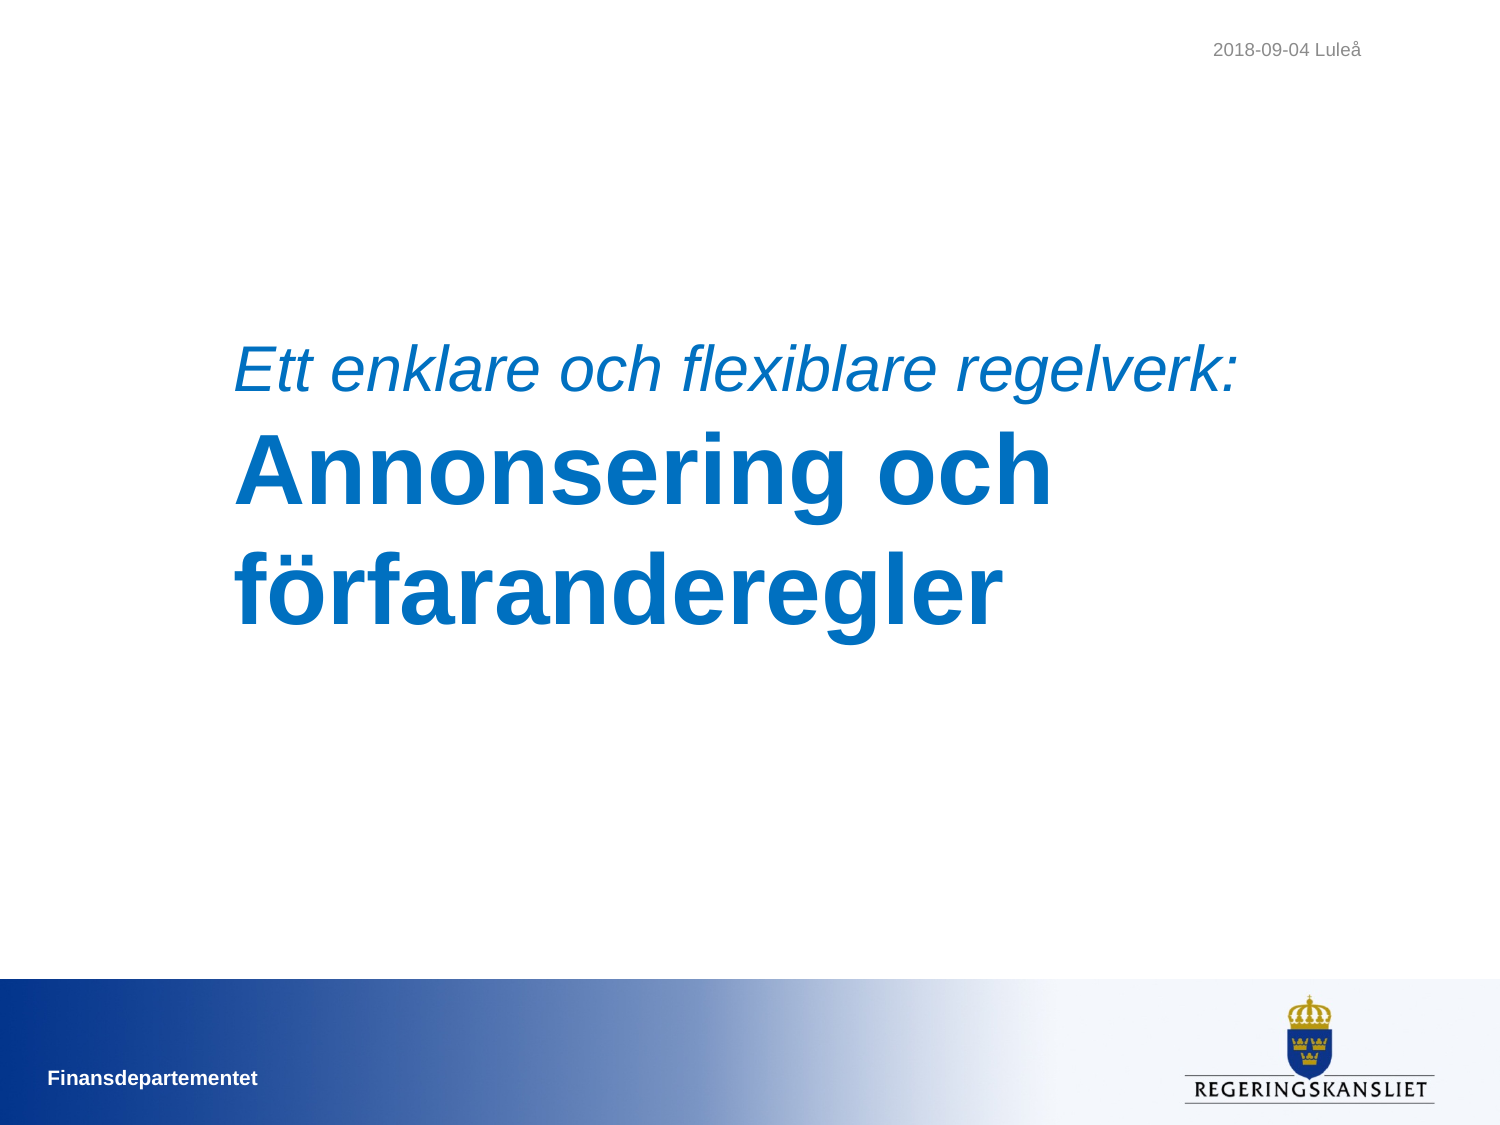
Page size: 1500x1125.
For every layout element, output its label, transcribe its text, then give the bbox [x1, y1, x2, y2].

title Ett enklare och flexiblare regelverk: Annonsering och förfaranderegler [218, 243, 1282, 728]
picture [0, 979, 1500, 1125]
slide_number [1026, 19, 1376, 79]
